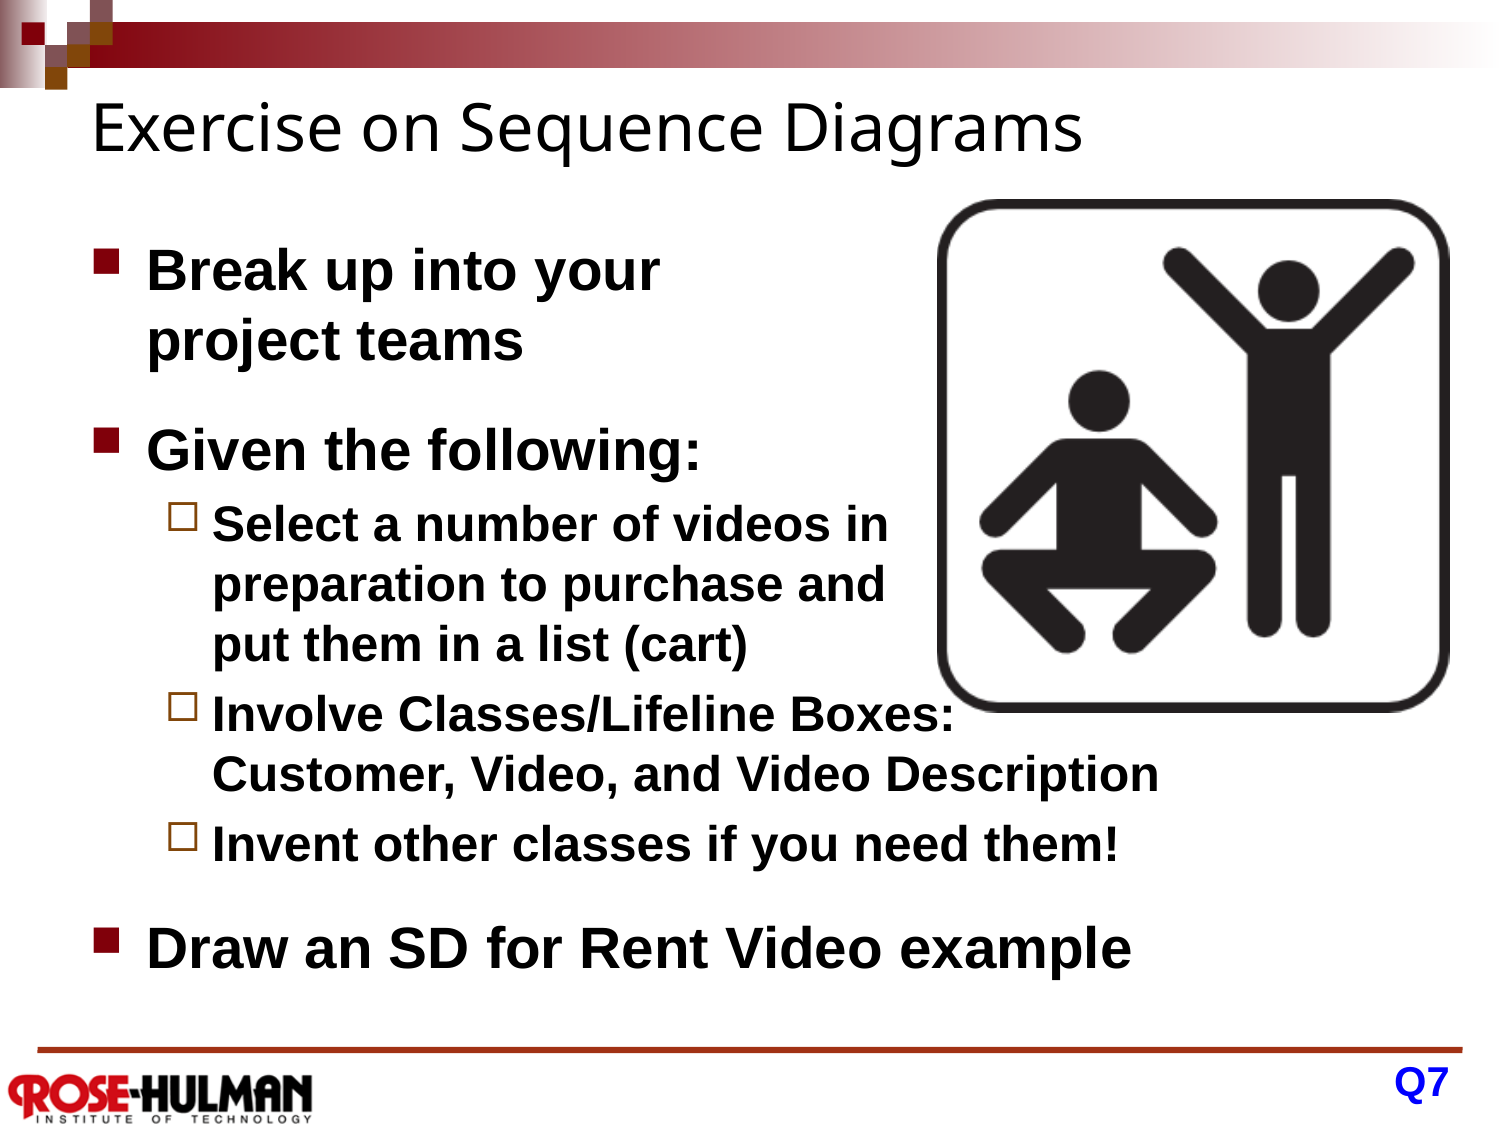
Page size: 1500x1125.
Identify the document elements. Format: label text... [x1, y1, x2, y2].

picture [937, 199, 1451, 713]
picture [0, 1071, 325, 1125]
title Exercise on Sequence Diagrams [74, 74, 1426, 176]
list Break up into your project teams Given the following: Select a number of videos in preparation to purchase and put them in a list (cart) Involve Classes/Lifeline Boxes: Customer, Video, and Video Description Invent other classes if you need them! Draw an SD for Rent Video example [74, 224, 1451, 1063]
text_box Q7 [1393, 1055, 1450, 1106]
